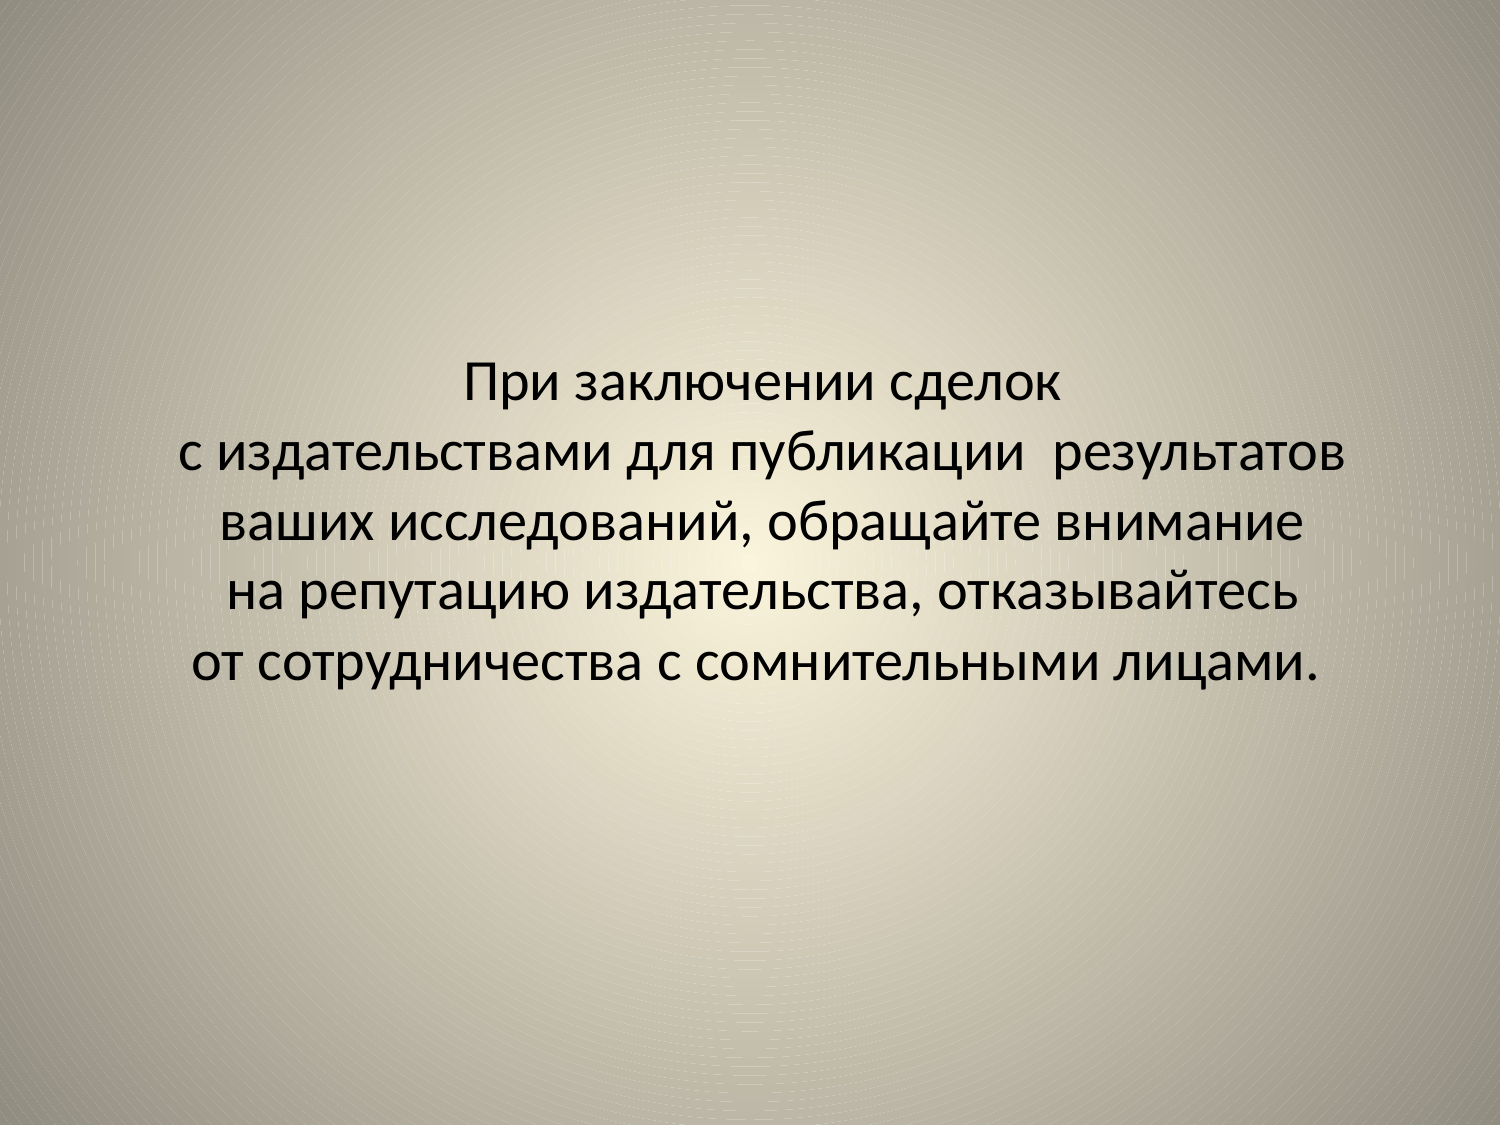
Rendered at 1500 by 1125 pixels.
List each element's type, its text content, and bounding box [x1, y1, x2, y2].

title При заключении сделок с издательствами для публикации результатов ваших исследований, обращайте внимание на репутацию издательства, отказывайтесь от сотрудничества с сомнительными лицами. [100, 45, 1425, 1059]
